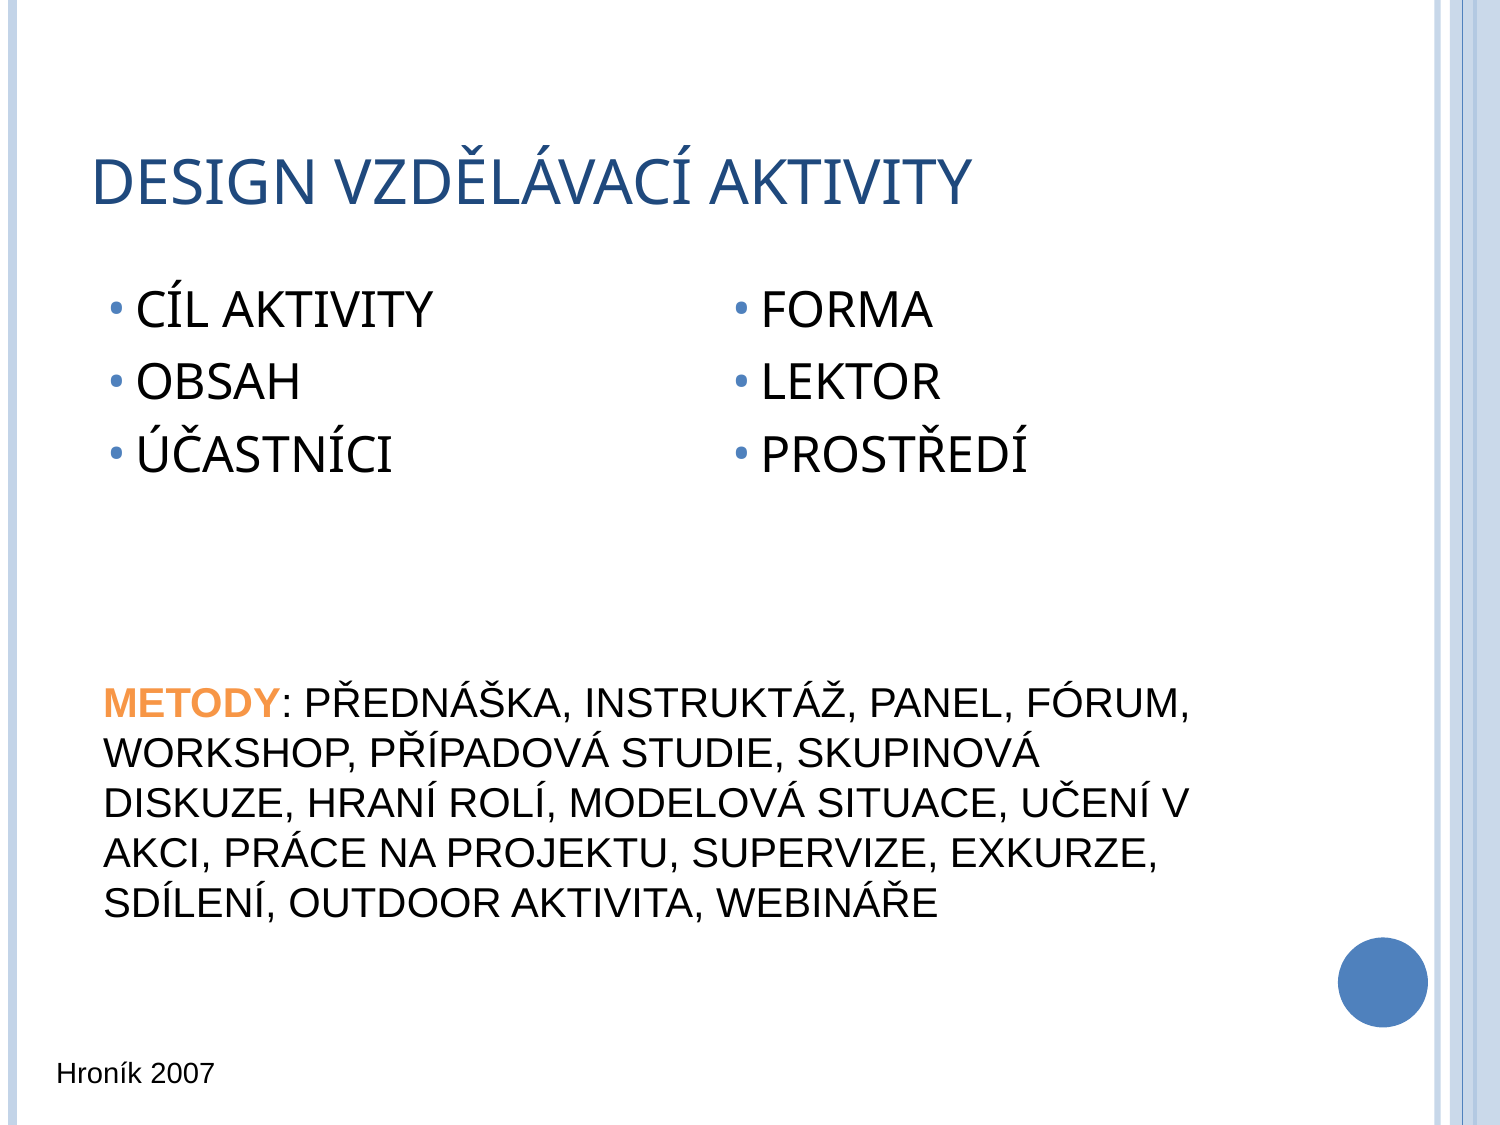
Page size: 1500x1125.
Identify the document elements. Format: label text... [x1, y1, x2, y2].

text_box Hroník 2007 [41, 1046, 1353, 1097]
title Design vzdělávací aktivity [75, 45, 1300, 233]
list CÍL AKTIVITY OBSAH ÚČASTNÍCI [75, 262, 675, 634]
text_box METODY: PŘEDNÁŠKA, INSTRUKTÁŽ, PANEL, FÓRUM, WORKSHOP, PŘÍPADOVÁ STUDIE, SKUPINOVÁ DISKUZE, HRANÍ ROLÍ, MODELOVÁ SITUACE, UČENÍ V AKCI, PRÁCE NA PROJEKTU, SUPERVIZE, EXKURZE, SDÍLENÍ, OUTDOOR AKTIVITA, WEBINÁŘE [88, 668, 1223, 934]
list FORMA LEKTOR PROSTŘEDÍ [700, 262, 1301, 598]
